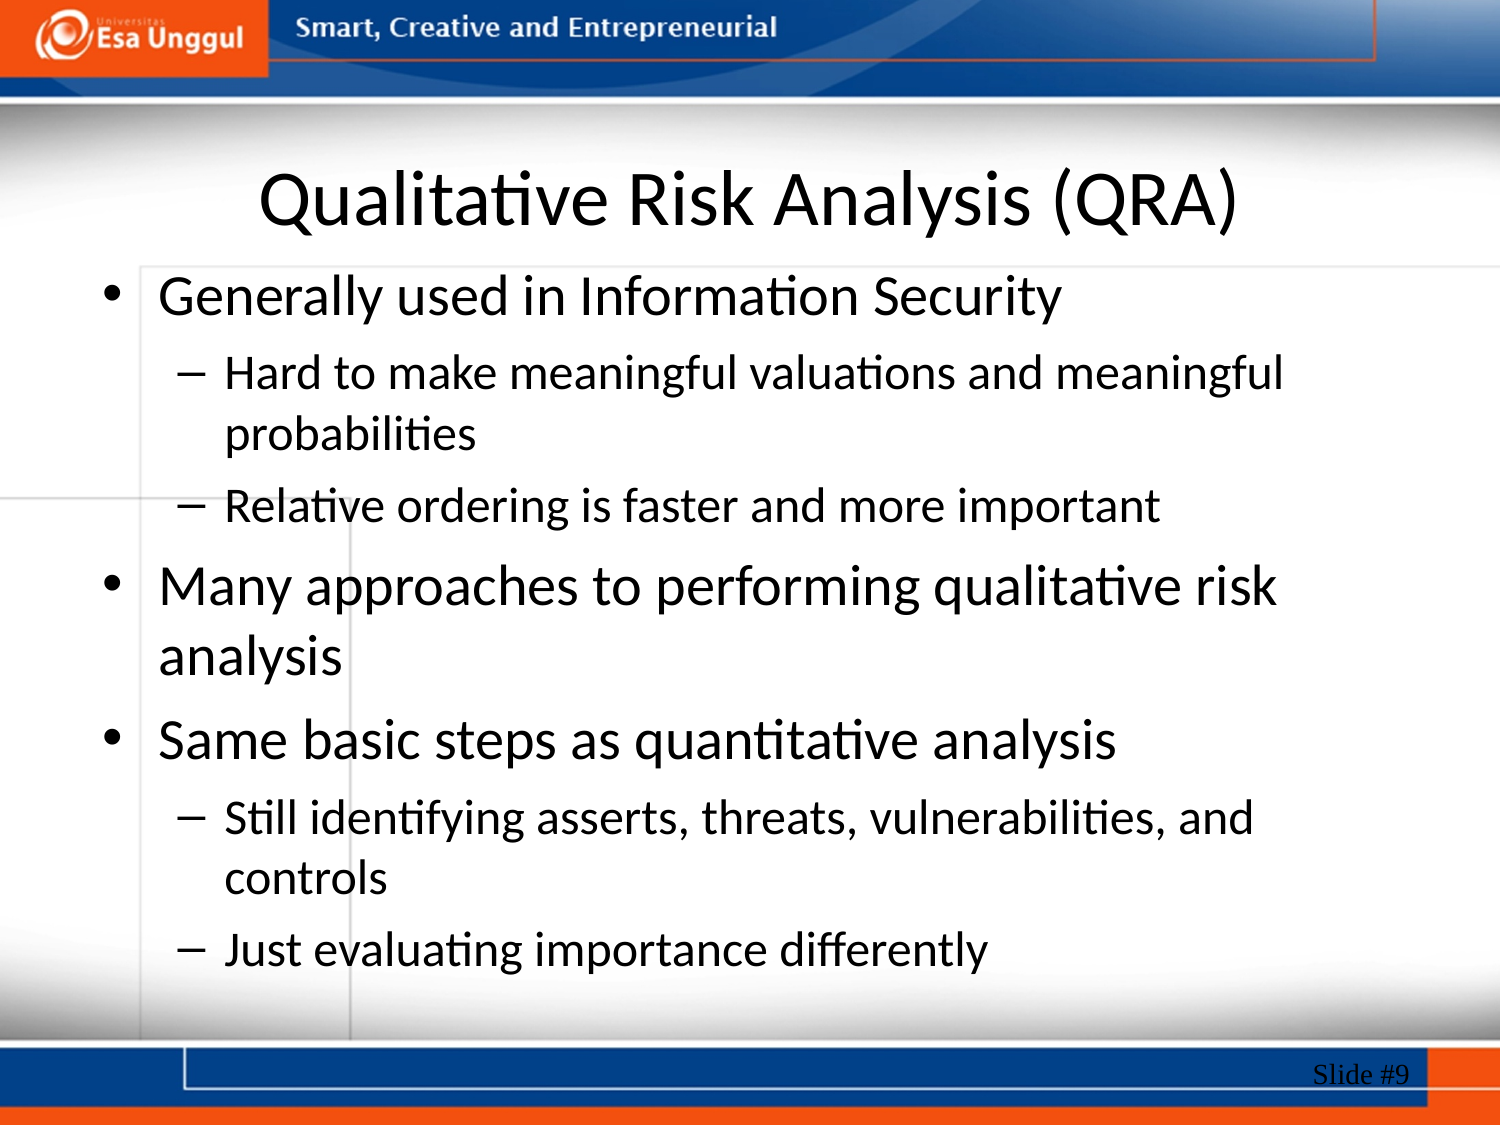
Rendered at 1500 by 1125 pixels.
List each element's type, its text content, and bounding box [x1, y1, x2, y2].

title Qualitative Risk Analysis (QRA) [112, 99, 1388, 288]
slide_number Slide #9 [1074, 1042, 1425, 1103]
picture [0, 0, 1500, 1125]
list Generally used in Information Security Hard to make meaningful valuations and meaningful probabilities Relative ordering is faster and more important Many approaches to performing qualitative risk analysis Same basic steps as quantitative analysis Still identifying asserts, threats, vulnerabilities, and controls Just evaluating importance differently [87, 249, 1363, 925]
